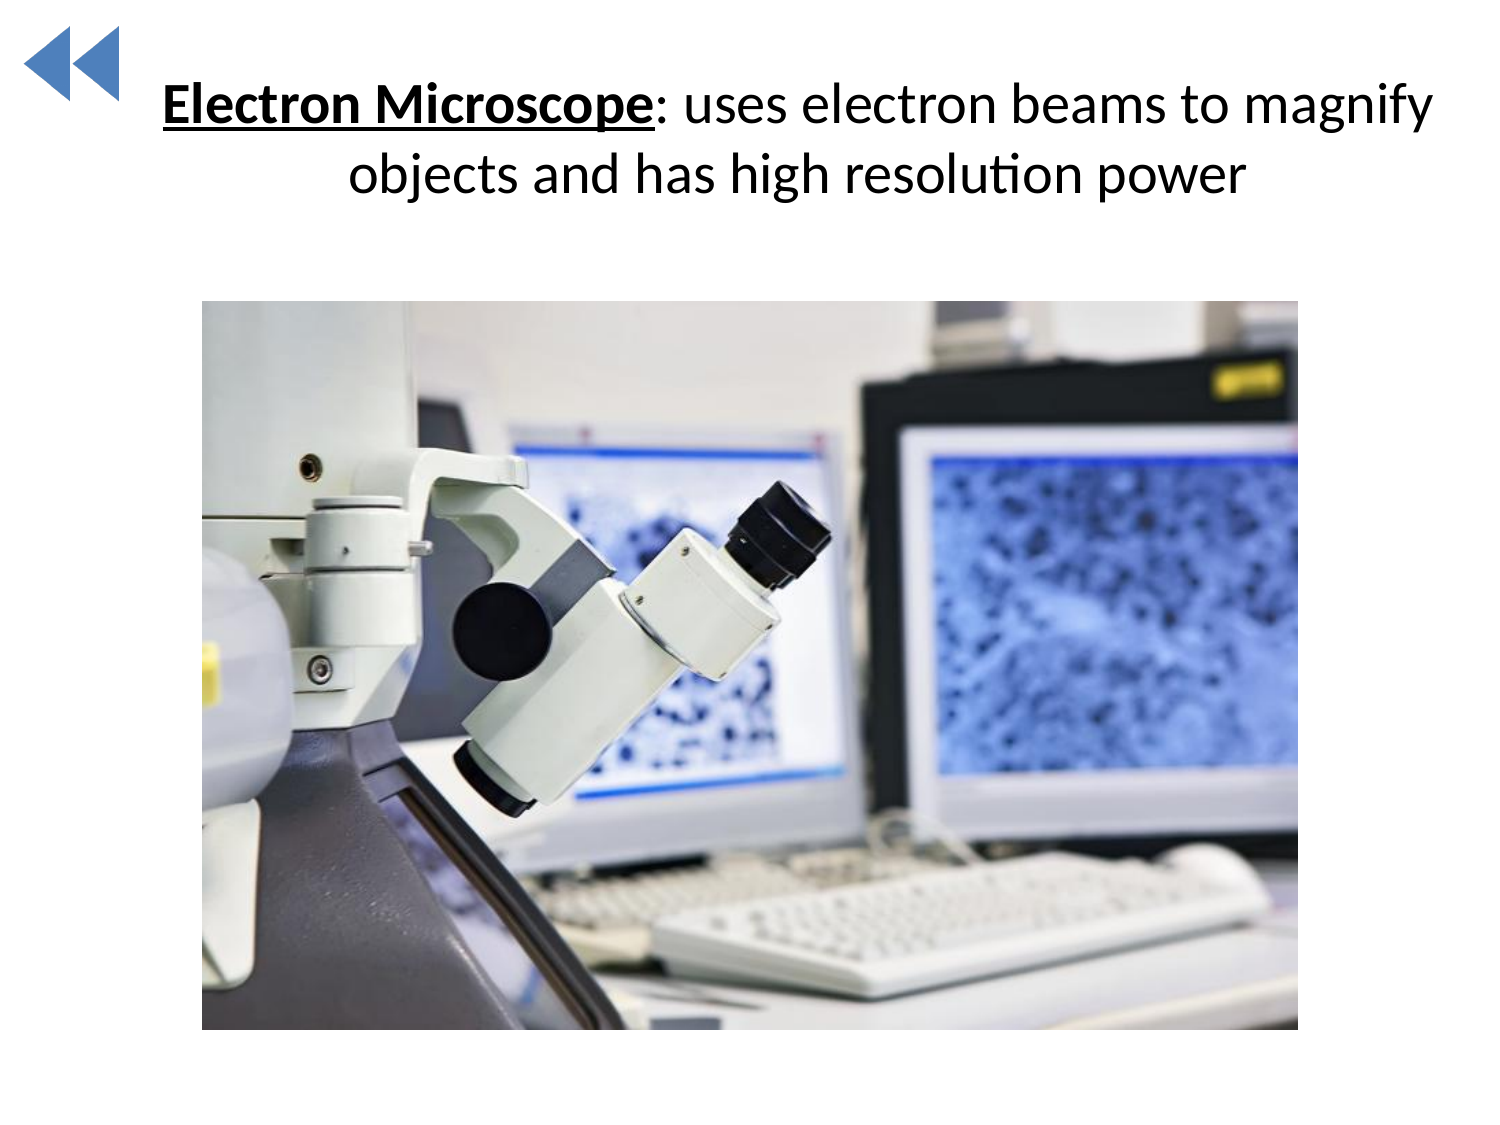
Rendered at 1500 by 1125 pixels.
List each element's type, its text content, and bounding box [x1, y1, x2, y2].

text_box Electron Microscope: uses electron beams to magnify objects and has high resolution power [145, 57, 1452, 213]
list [86, 300, 1414, 1031]
text_box [0, 0, 151, 128]
